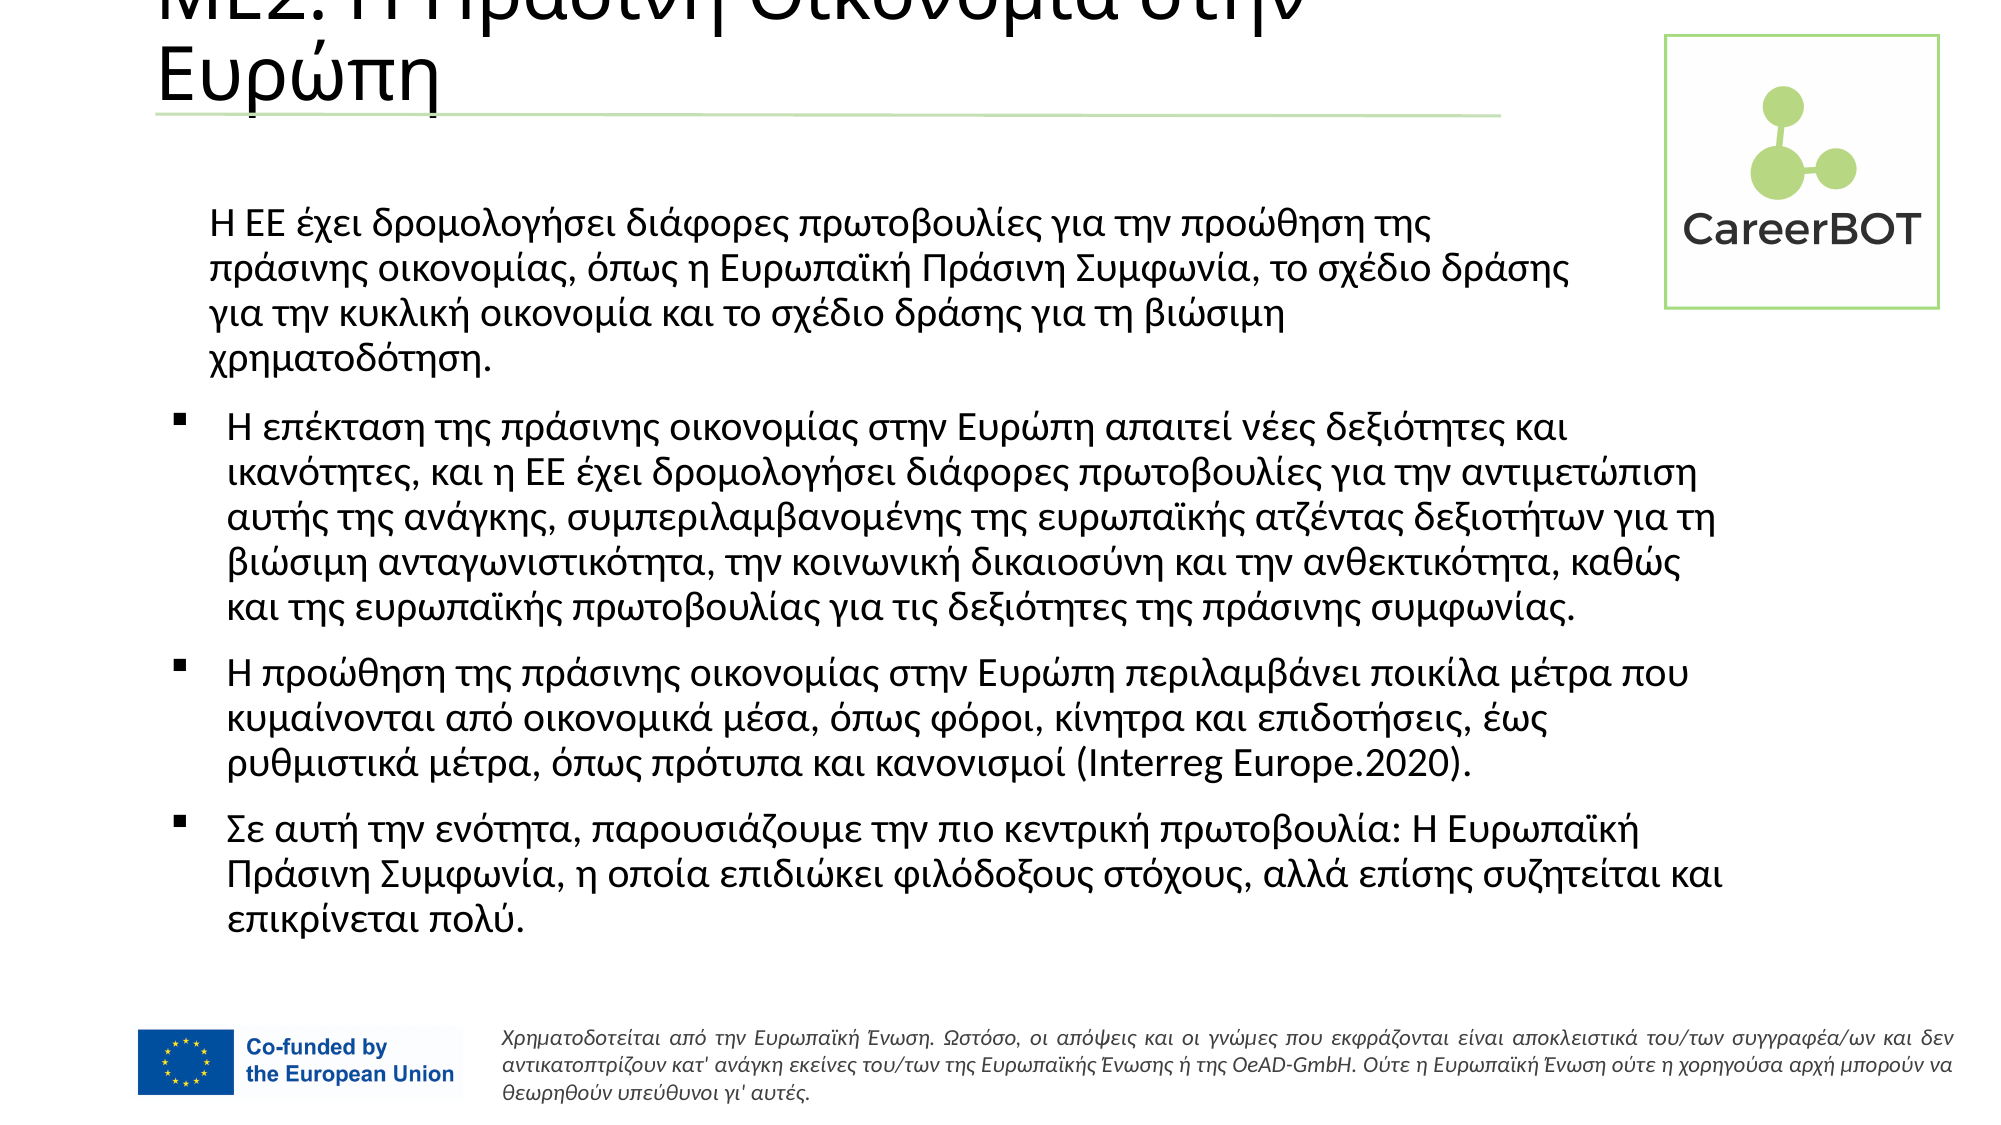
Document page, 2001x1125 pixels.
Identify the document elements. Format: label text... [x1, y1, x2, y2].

text_box Η επέκταση της πράσινης οικονομίας στην Ευρώπη απαιτεί νέες δεξιότητες και ικανότητες, και η ΕΕ έχει δρομολογήσει διάφορες πρωτοβουλίες για την αντιμετώπιση αυτής της ανάγκης, συμπεριλαμβανομένης της ευρωπαϊκής ατζέντας δεξιοτήτων για τη βιώσιμη ανταγωνιστικότητα, την κοινωνική δικαιοσύνη και την ανθεκτικότητα, καθώς και της ευρωπαϊκής πρωτοβουλίας για τις δεξιότητες της πράσινης συμφωνίας. Η προώθηση της πράσινης οικονομίας στην Ευρώπη περιλαμβάνει ποικίλα μέτρα που κυμαίνονται από οικονομικά μέσα, όπως φόροι, κίνητρα και επιδοτήσεις, έως ρυθμιστικά μέτρα, όπως πρότυπα και κανονισμοί (Interreg Europe.2020). Σε αυτή την ενότητα, παρουσιάζουμε την πιο κεντρική πρωτοβουλία: Η Ευρωπαϊκή Πράσινη Συμφωνία, η οποία επιδιώκει φιλόδοξους στόχους, αλλά επίσης συζητείται και επικρίνεται πολύ. [155, 397, 1753, 1014]
title ΜΕ2: Η Πράσινη Οικονομία στην Ευρώπη [140, 23, 1605, 124]
subtitle Η ΕΕ έχει δρομολογήσει διάφορες πρωτοβουλίες για την προώθηση της πράσινης οικονομίας, όπως η Ευρωπαϊκή Πράσινη Συμφωνία, το σχέδιο δράσης για την κυκλική οικονομία και το σχέδιο δράσης για τη βιώσιμη χρηματοδότηση. [194, 193, 1590, 337]
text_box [130, 1014, 1970, 1113]
picture [1664, 34, 1940, 310]
